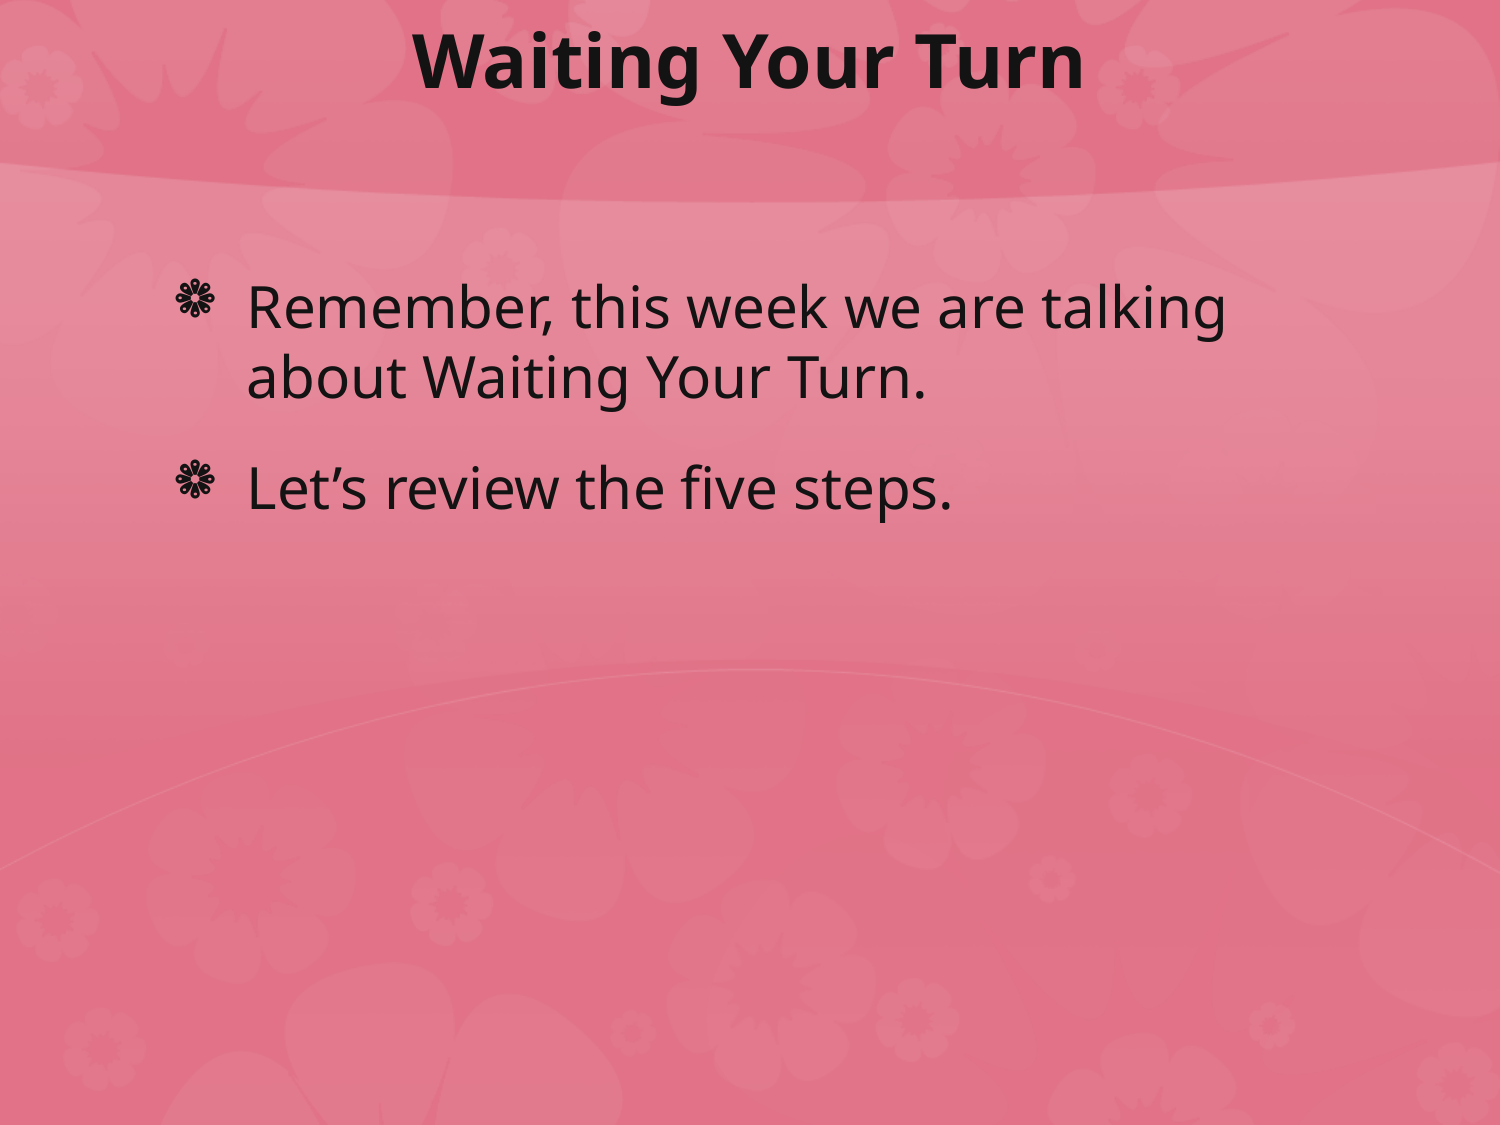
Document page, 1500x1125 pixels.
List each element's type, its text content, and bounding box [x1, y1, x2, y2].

list Remember, this week we are talking about Waiting Your Turn. Let’s review the five steps. [156, 262, 1344, 967]
picture [0, 0, 1500, 1125]
title Waiting Your Turn [127, 14, 1372, 203]
